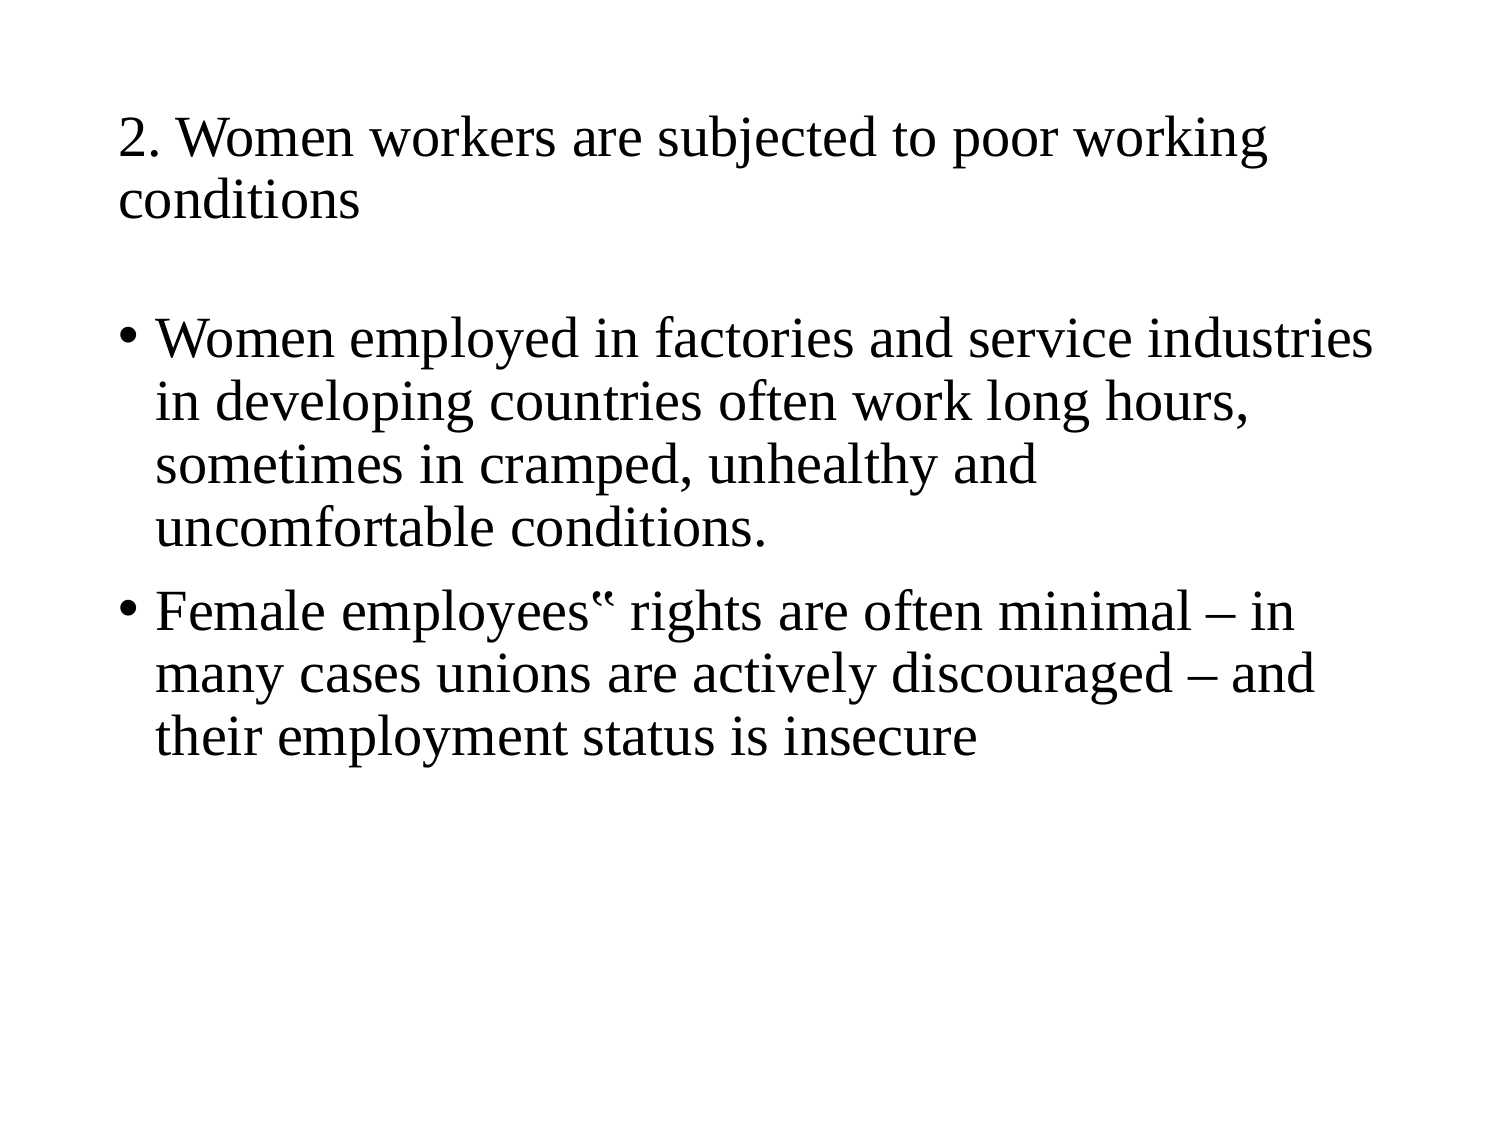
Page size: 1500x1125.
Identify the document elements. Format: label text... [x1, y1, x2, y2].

list Women employed in factories and service industries in developing countries often work long hours, sometimes in cramped, unhealthy and uncomfortable conditions. Female employees‟ rights are often minimal – in many cases unions are actively discouraged – and their employment status is insecure [103, 299, 1397, 1014]
title 2. Women workers are subjected to poor working conditions [103, 59, 1397, 278]
